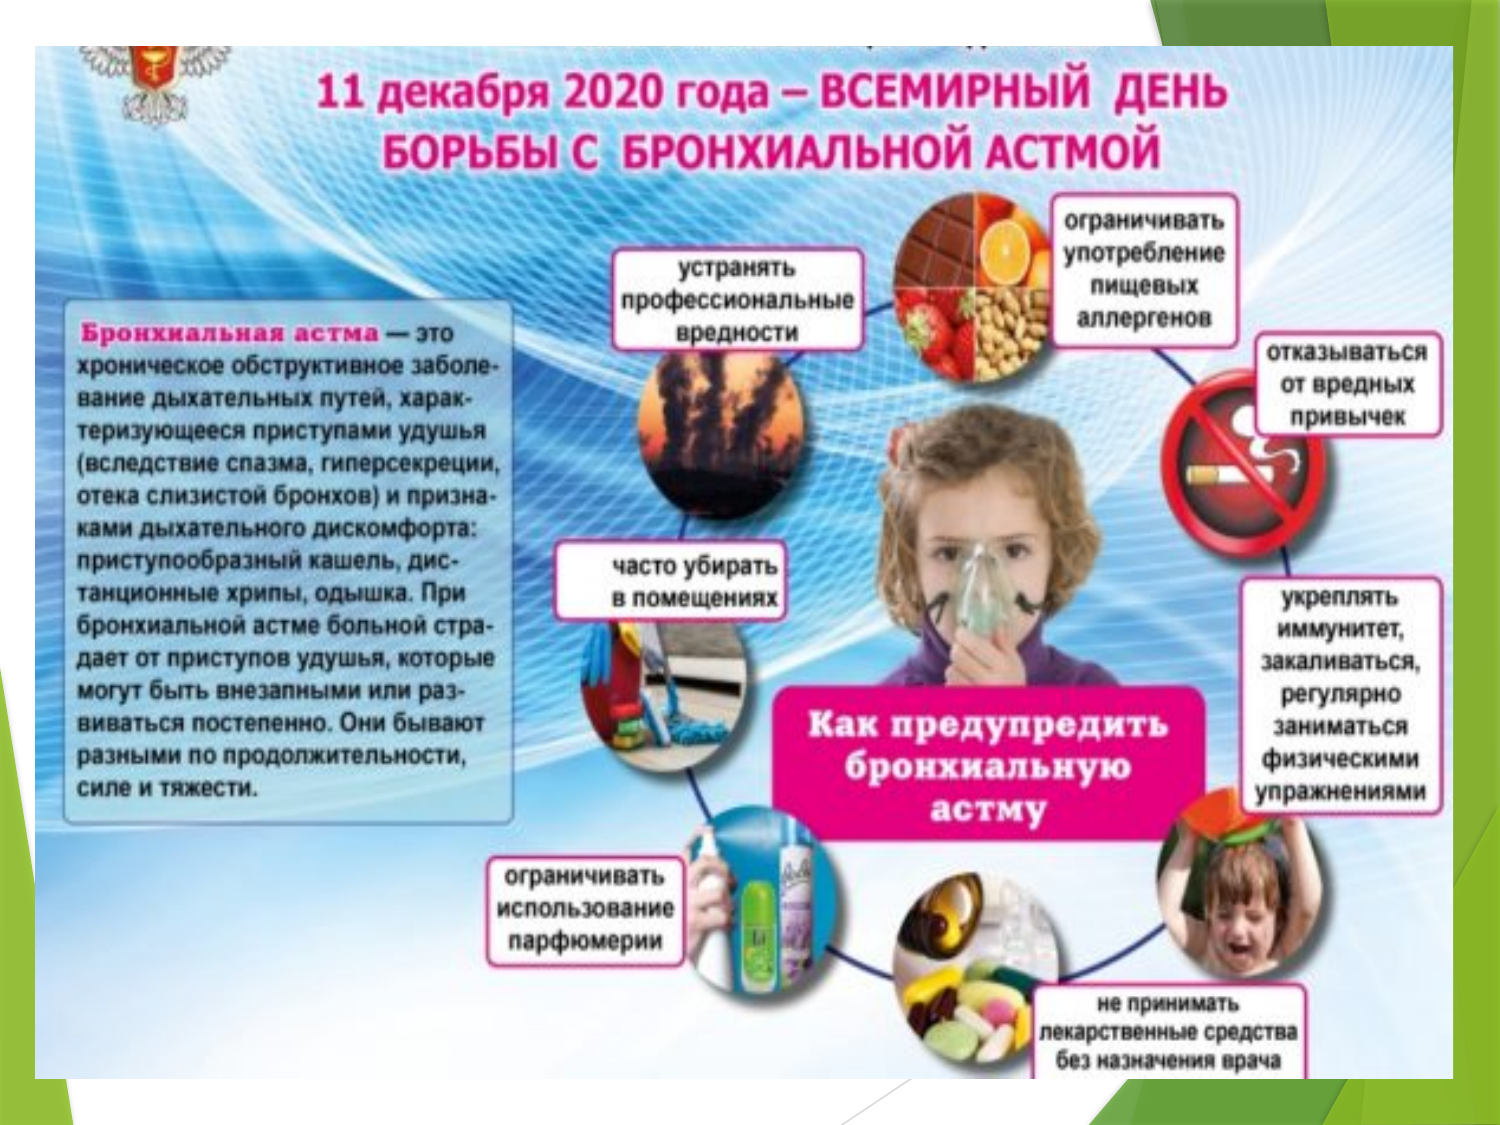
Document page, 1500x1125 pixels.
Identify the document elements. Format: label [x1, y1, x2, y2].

picture [34, 46, 1454, 1079]
